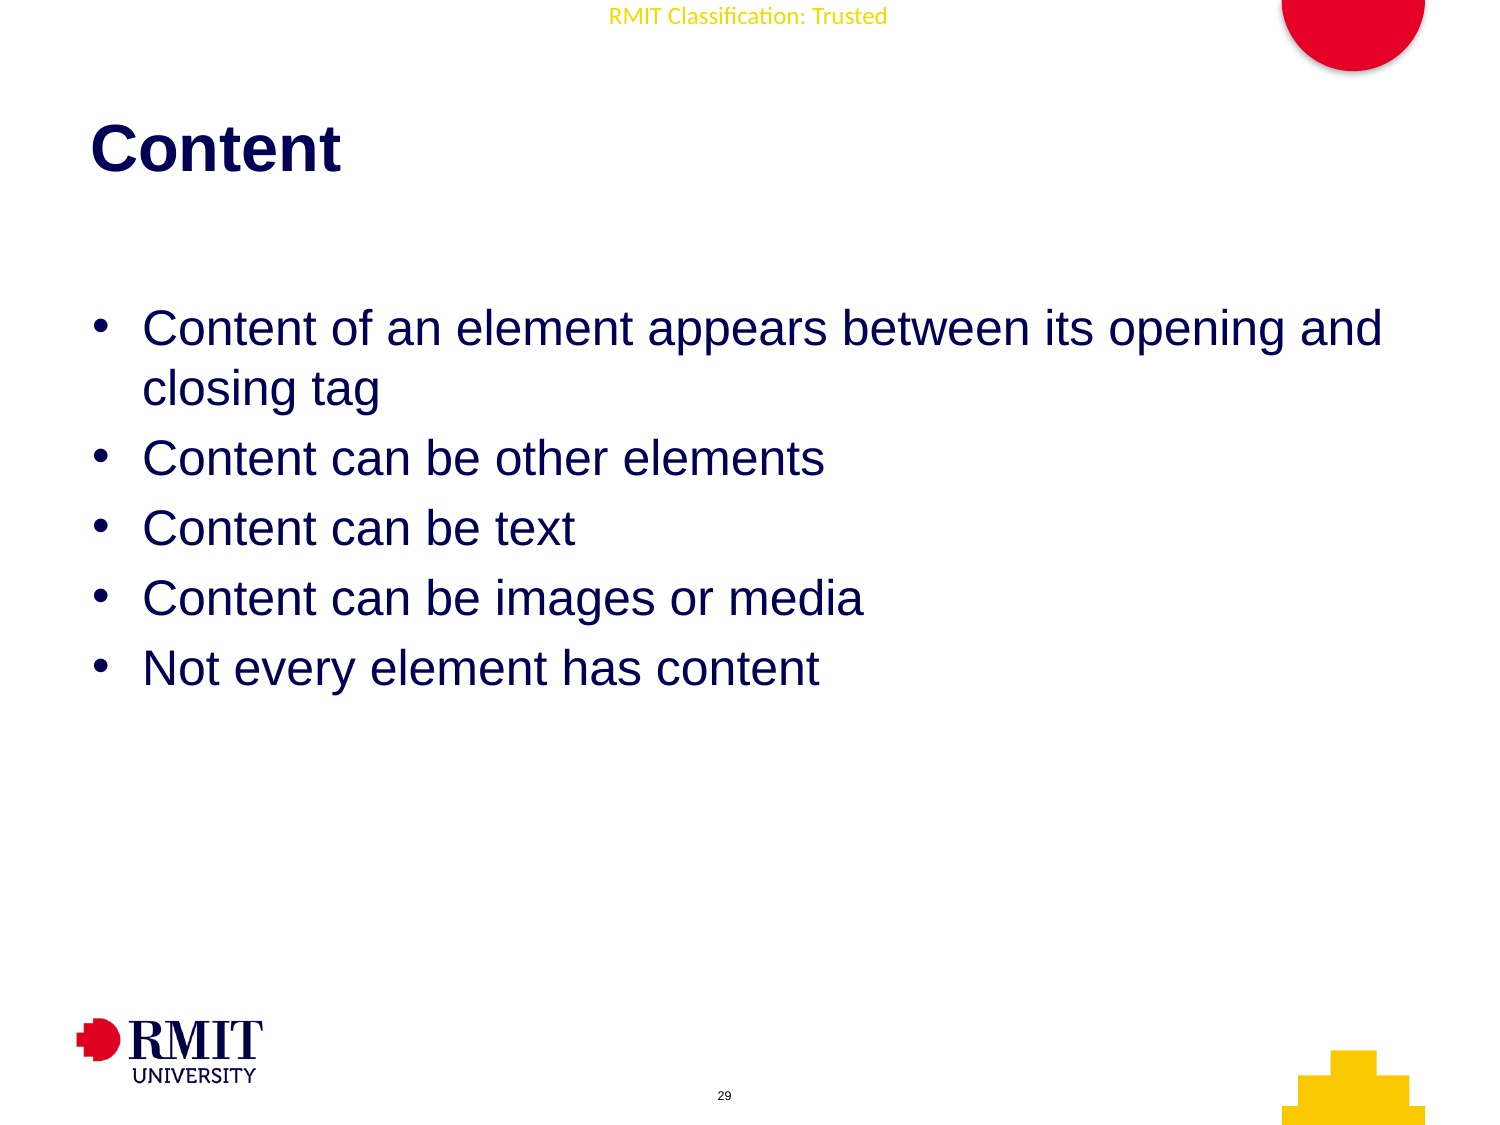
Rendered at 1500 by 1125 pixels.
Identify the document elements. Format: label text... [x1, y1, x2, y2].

picture [57, 1001, 281, 1102]
list Content of an element appears between its opening and closing tag Content can be other elements Content can be text Content can be images or media Not every element has content [75, 288, 1425, 952]
title Content [75, 23, 1237, 267]
